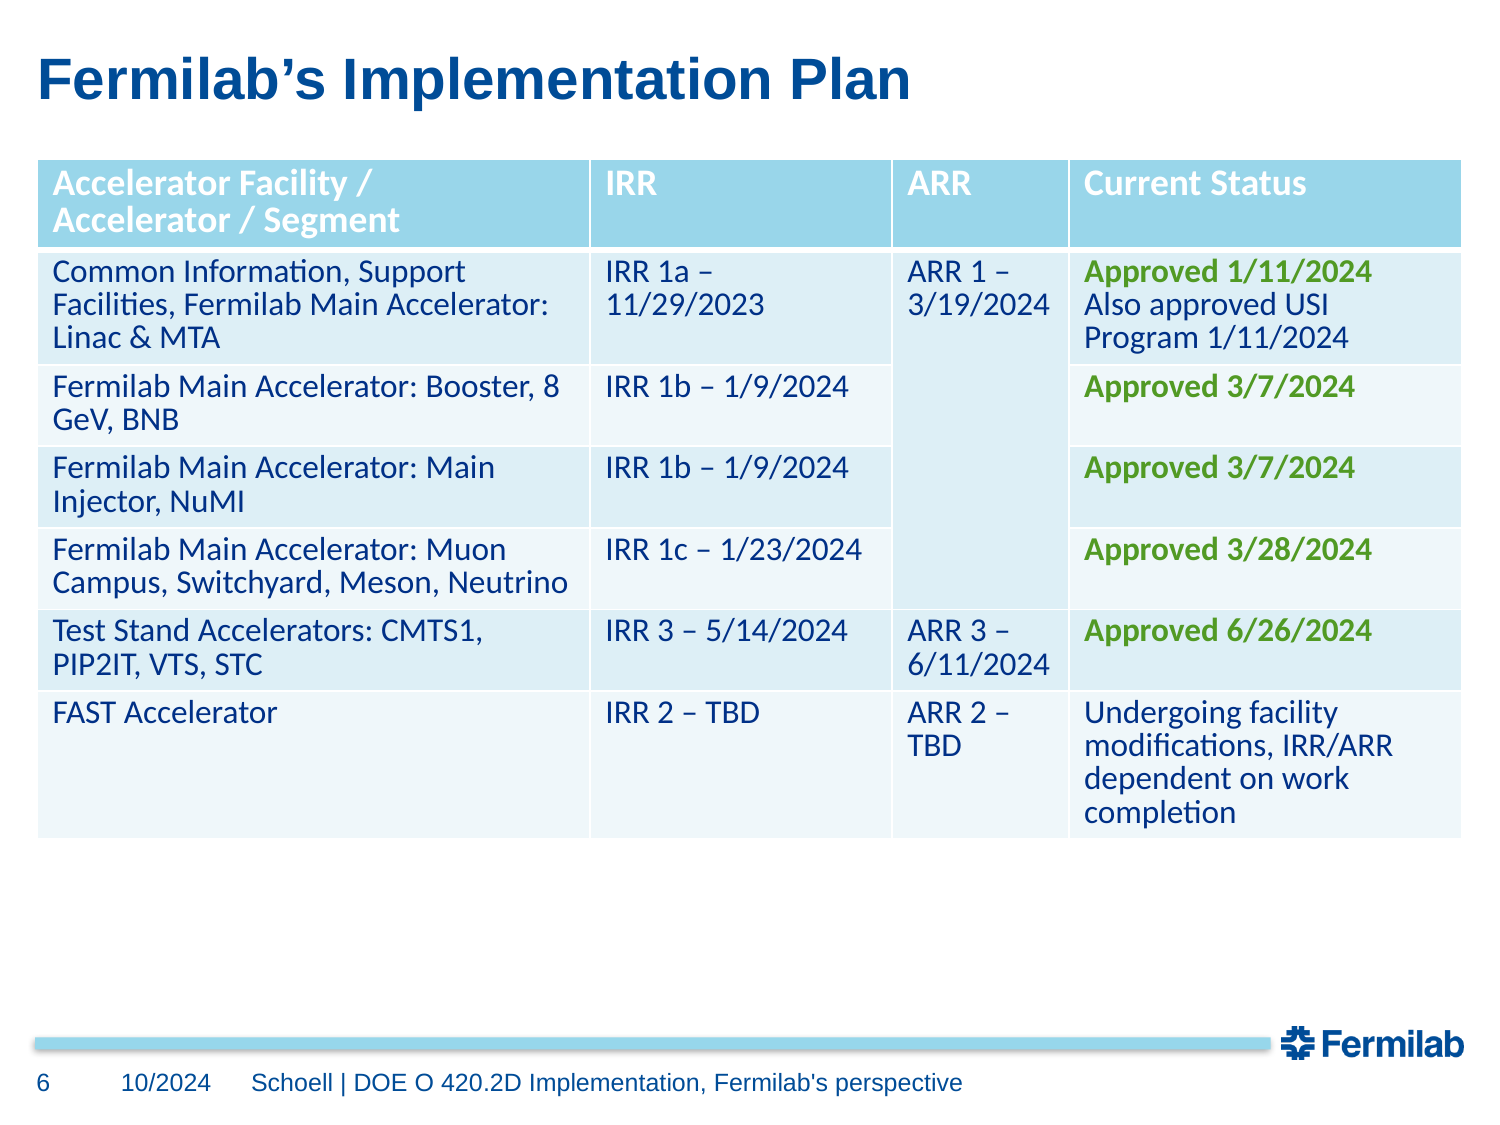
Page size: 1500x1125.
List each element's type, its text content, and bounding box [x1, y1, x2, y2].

table_header Current Status [1070, 160, 1461, 247]
table_cell Common Information, Support Facilities, Fermilab Main Accelerator: Linac & MTA [38, 253, 589, 364]
table_cell IRR 3 – 5/14/2024 [591, 610, 891, 690]
picture [1281, 1026, 1464, 1060]
table_cell Approved 3/7/2024 [1070, 366, 1461, 445]
table_cell Test Stand Accelerators: CMTS1, PIP2IT, VTS, STC [38, 610, 589, 690]
table_cell Approved 1/11/2024 Also approved USI Program 1/11/2024 [1070, 253, 1461, 364]
table_cell Approved 3/7/2024 [1070, 447, 1461, 527]
footer Schoell | DOE O 420.2D Implementation, Fermilab's perspective [251, 1066, 1279, 1107]
title Fermilab’s Implementation Plan [37, 41, 1463, 112]
table_cell ARR 1 – 3/19/2024 [893, 253, 1068, 609]
slide_number 10/2024 [120, 1066, 232, 1107]
table_cell ARR 3 – 6/11/2024 [893, 610, 1068, 690]
table_cell Fermilab Main Accelerator: Muon Campus, Switchyard, Meson, Neutrino [38, 529, 589, 609]
table_cell IRR 1c – 1/23/2024 [591, 529, 891, 609]
table_cell FAST Accelerator [38, 692, 589, 838]
table_cell Undergoing facility modifications, IRR/ARR dependent on work completion [1070, 692, 1461, 838]
table_header IRR [591, 160, 891, 247]
table_cell Approved 3/28/2024 [1070, 529, 1461, 609]
table_cell IRR 2 – TBD [591, 692, 891, 838]
table_cell ARR 2 – TBD [893, 692, 1068, 838]
table_cell IRR 1b – 1/9/2024 [591, 447, 891, 527]
slide_number 6 [36, 1066, 105, 1106]
table_cell Fermilab Main Accelerator: Booster, 8 GeV, BNB [38, 366, 589, 445]
table_cell Approved 6/26/2024 [1070, 610, 1461, 690]
table_cell IRR 1a – 11/29/2023 [591, 253, 891, 364]
table_cell Fermilab Main Accelerator: Main Injector, NuMI [38, 447, 589, 527]
table_header ARR [893, 160, 1068, 247]
table_cell IRR 1b – 1/9/2024 [591, 366, 891, 445]
table_header Accelerator Facility / Accelerator / Segment [38, 160, 589, 247]
